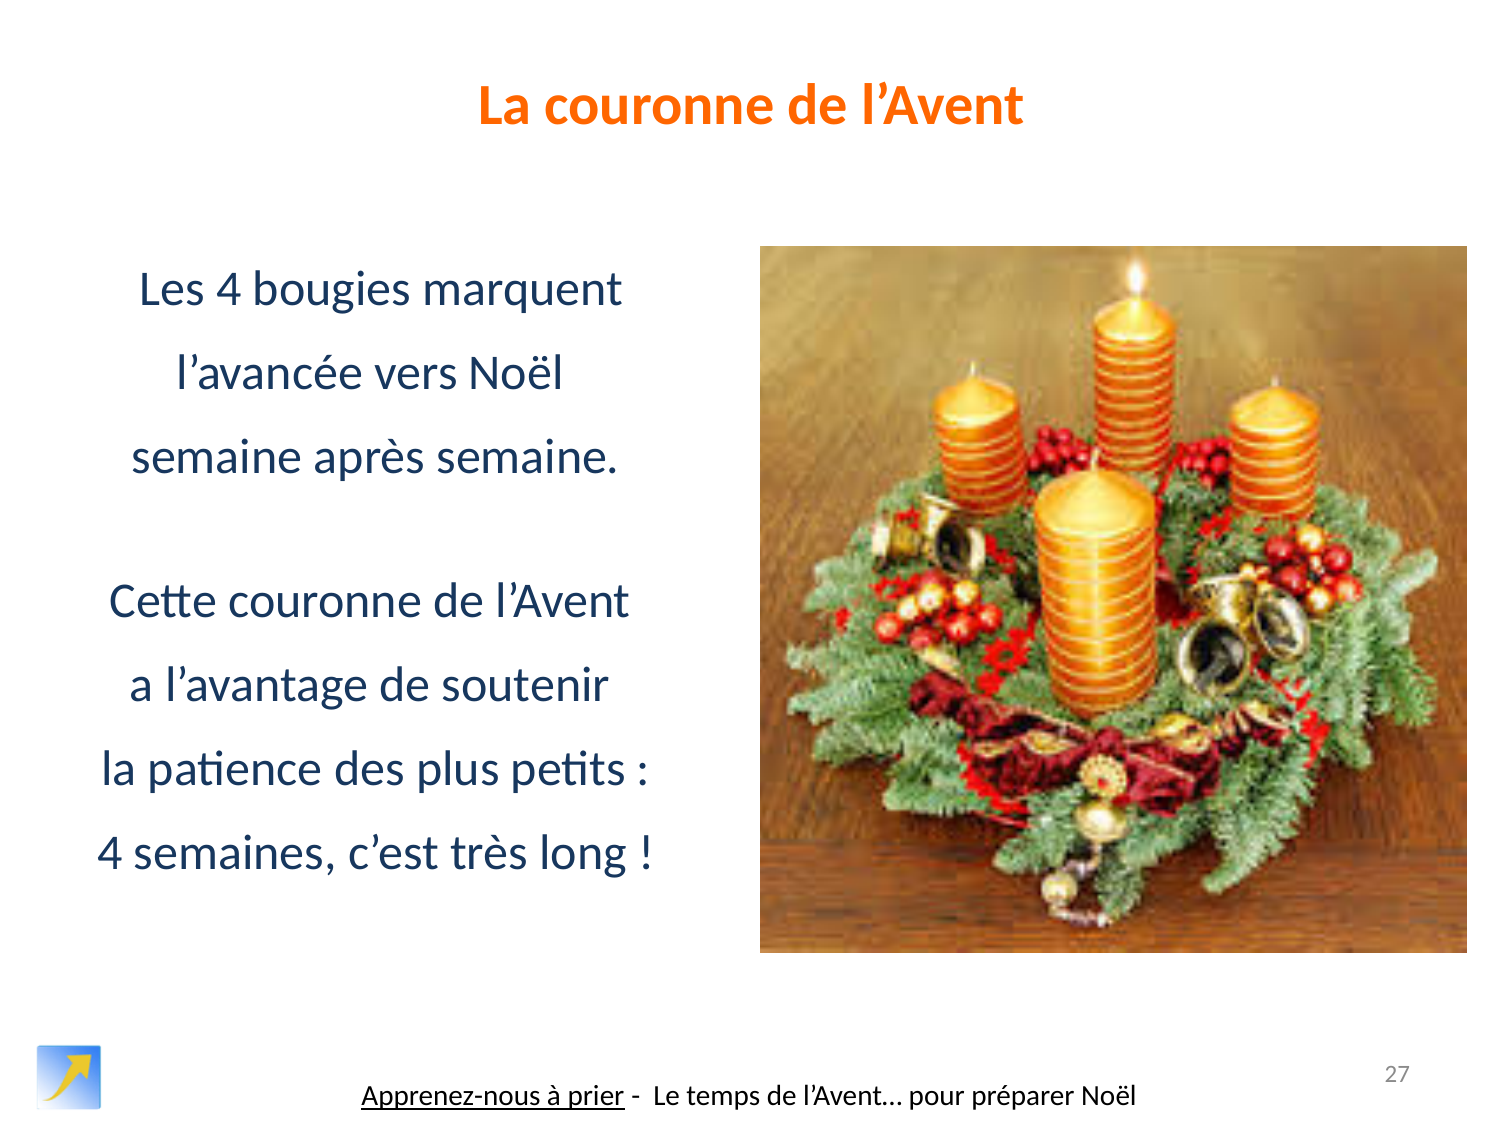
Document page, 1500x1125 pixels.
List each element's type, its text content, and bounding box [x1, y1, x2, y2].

text_box Apprenez-nous à prier - Le temps de l’Avent… pour préparer Noël [346, 1069, 1153, 1119]
picture [760, 246, 1467, 954]
slide_number 27 [1074, 1042, 1425, 1103]
text_box La couronne de l’Avent [369, 59, 1134, 144]
text_box Les 4 bougies marquent l’avancée vers Noël semaine après semaine. Cette couronne de l’Avent a l’avantage de soutenir la patience des plus petits : 4 semaines, c’est très long ! [27, 224, 725, 887]
picture [33, 1041, 105, 1113]
